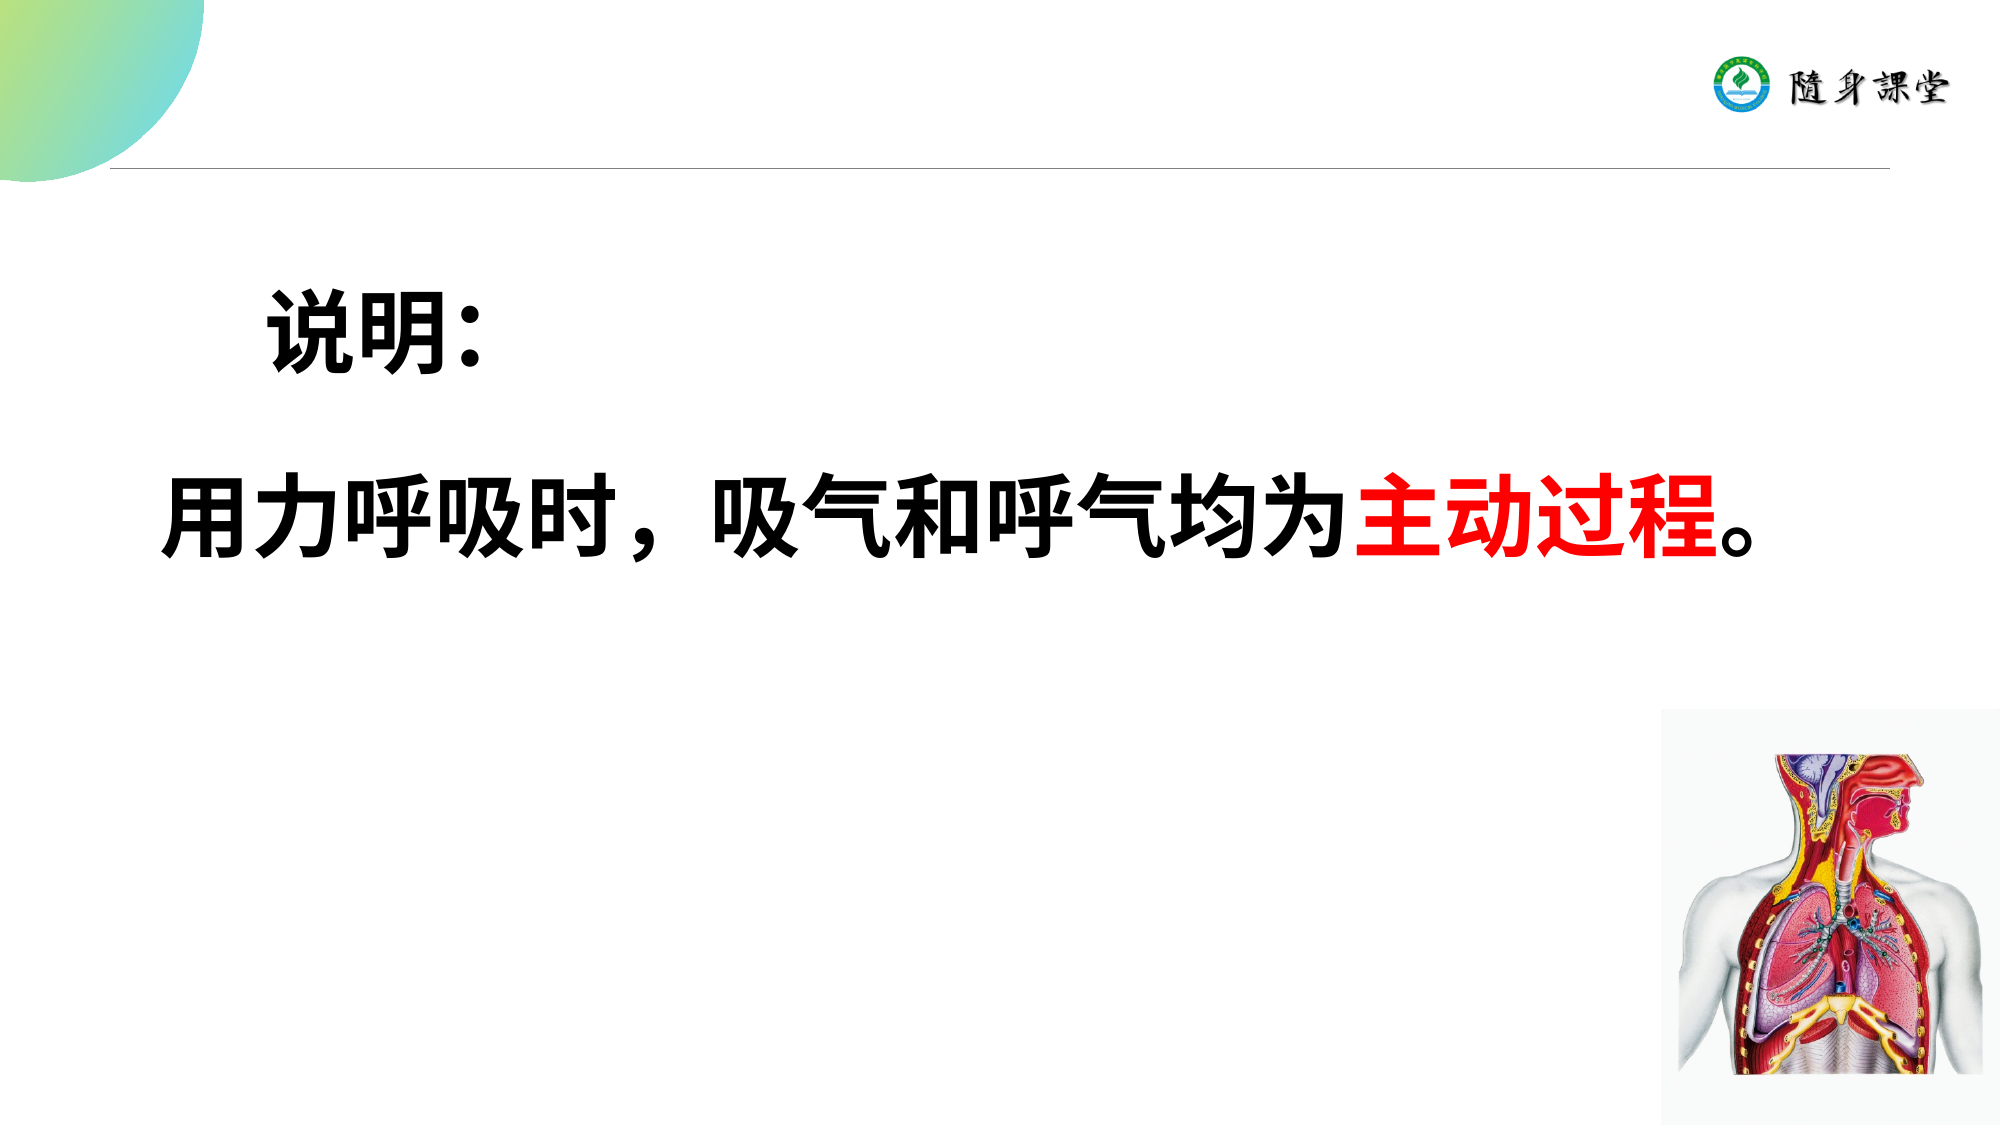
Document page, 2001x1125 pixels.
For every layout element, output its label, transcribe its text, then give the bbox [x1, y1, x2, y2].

picture [1661, 709, 2000, 1125]
picture [1713, 45, 1954, 124]
text_box 说明： 用力呼吸时，吸气和呼气均为主动过程。 [144, 240, 1871, 576]
